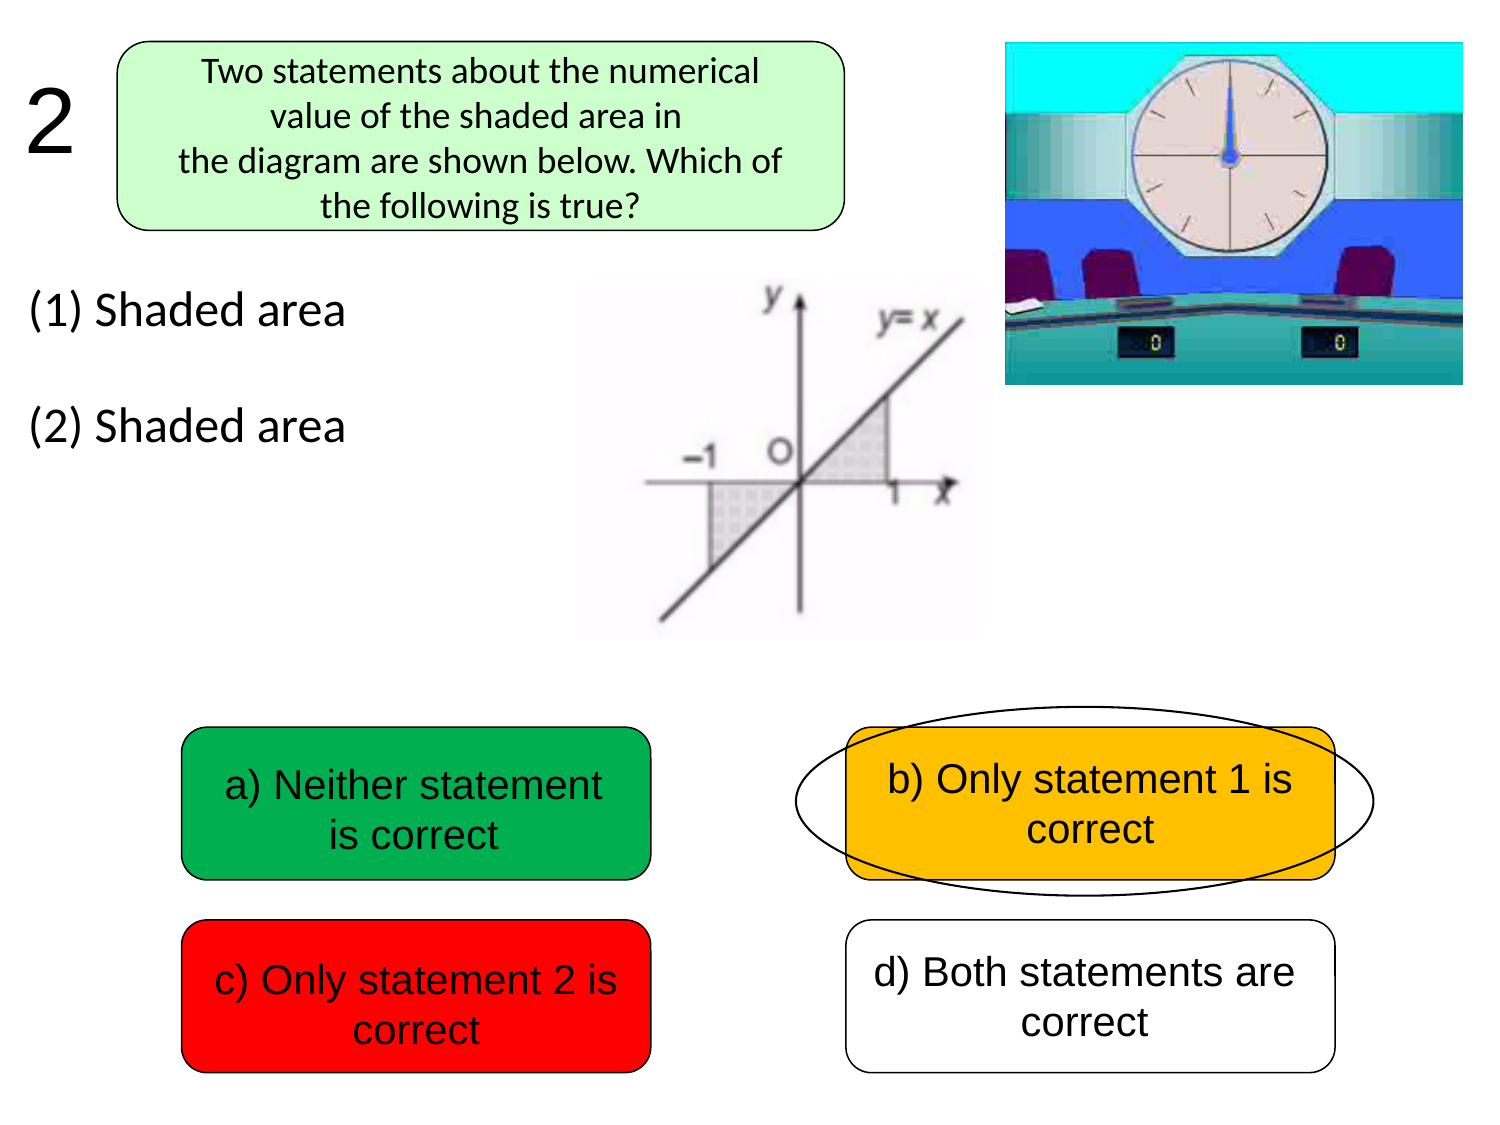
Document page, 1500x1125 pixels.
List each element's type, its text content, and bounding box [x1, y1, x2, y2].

text_box [1336, 753, 1375, 849]
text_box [845, 919, 1336, 1073]
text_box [181, 919, 651, 1073]
text_box 2 [9, 52, 76, 180]
picture [577, 277, 986, 638]
text_box [794, 747, 845, 856]
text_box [1004, 41, 1464, 386]
text_box [902, 705, 1268, 727]
text_box [217, 205, 248, 255]
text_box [181, 727, 651, 880]
text_box Two statements about the numerical value of the shaded area in the diagram are shown below. Which of the following is true? [117, 41, 845, 231]
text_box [845, 727, 1336, 880]
text_box [920, 880, 1249, 897]
